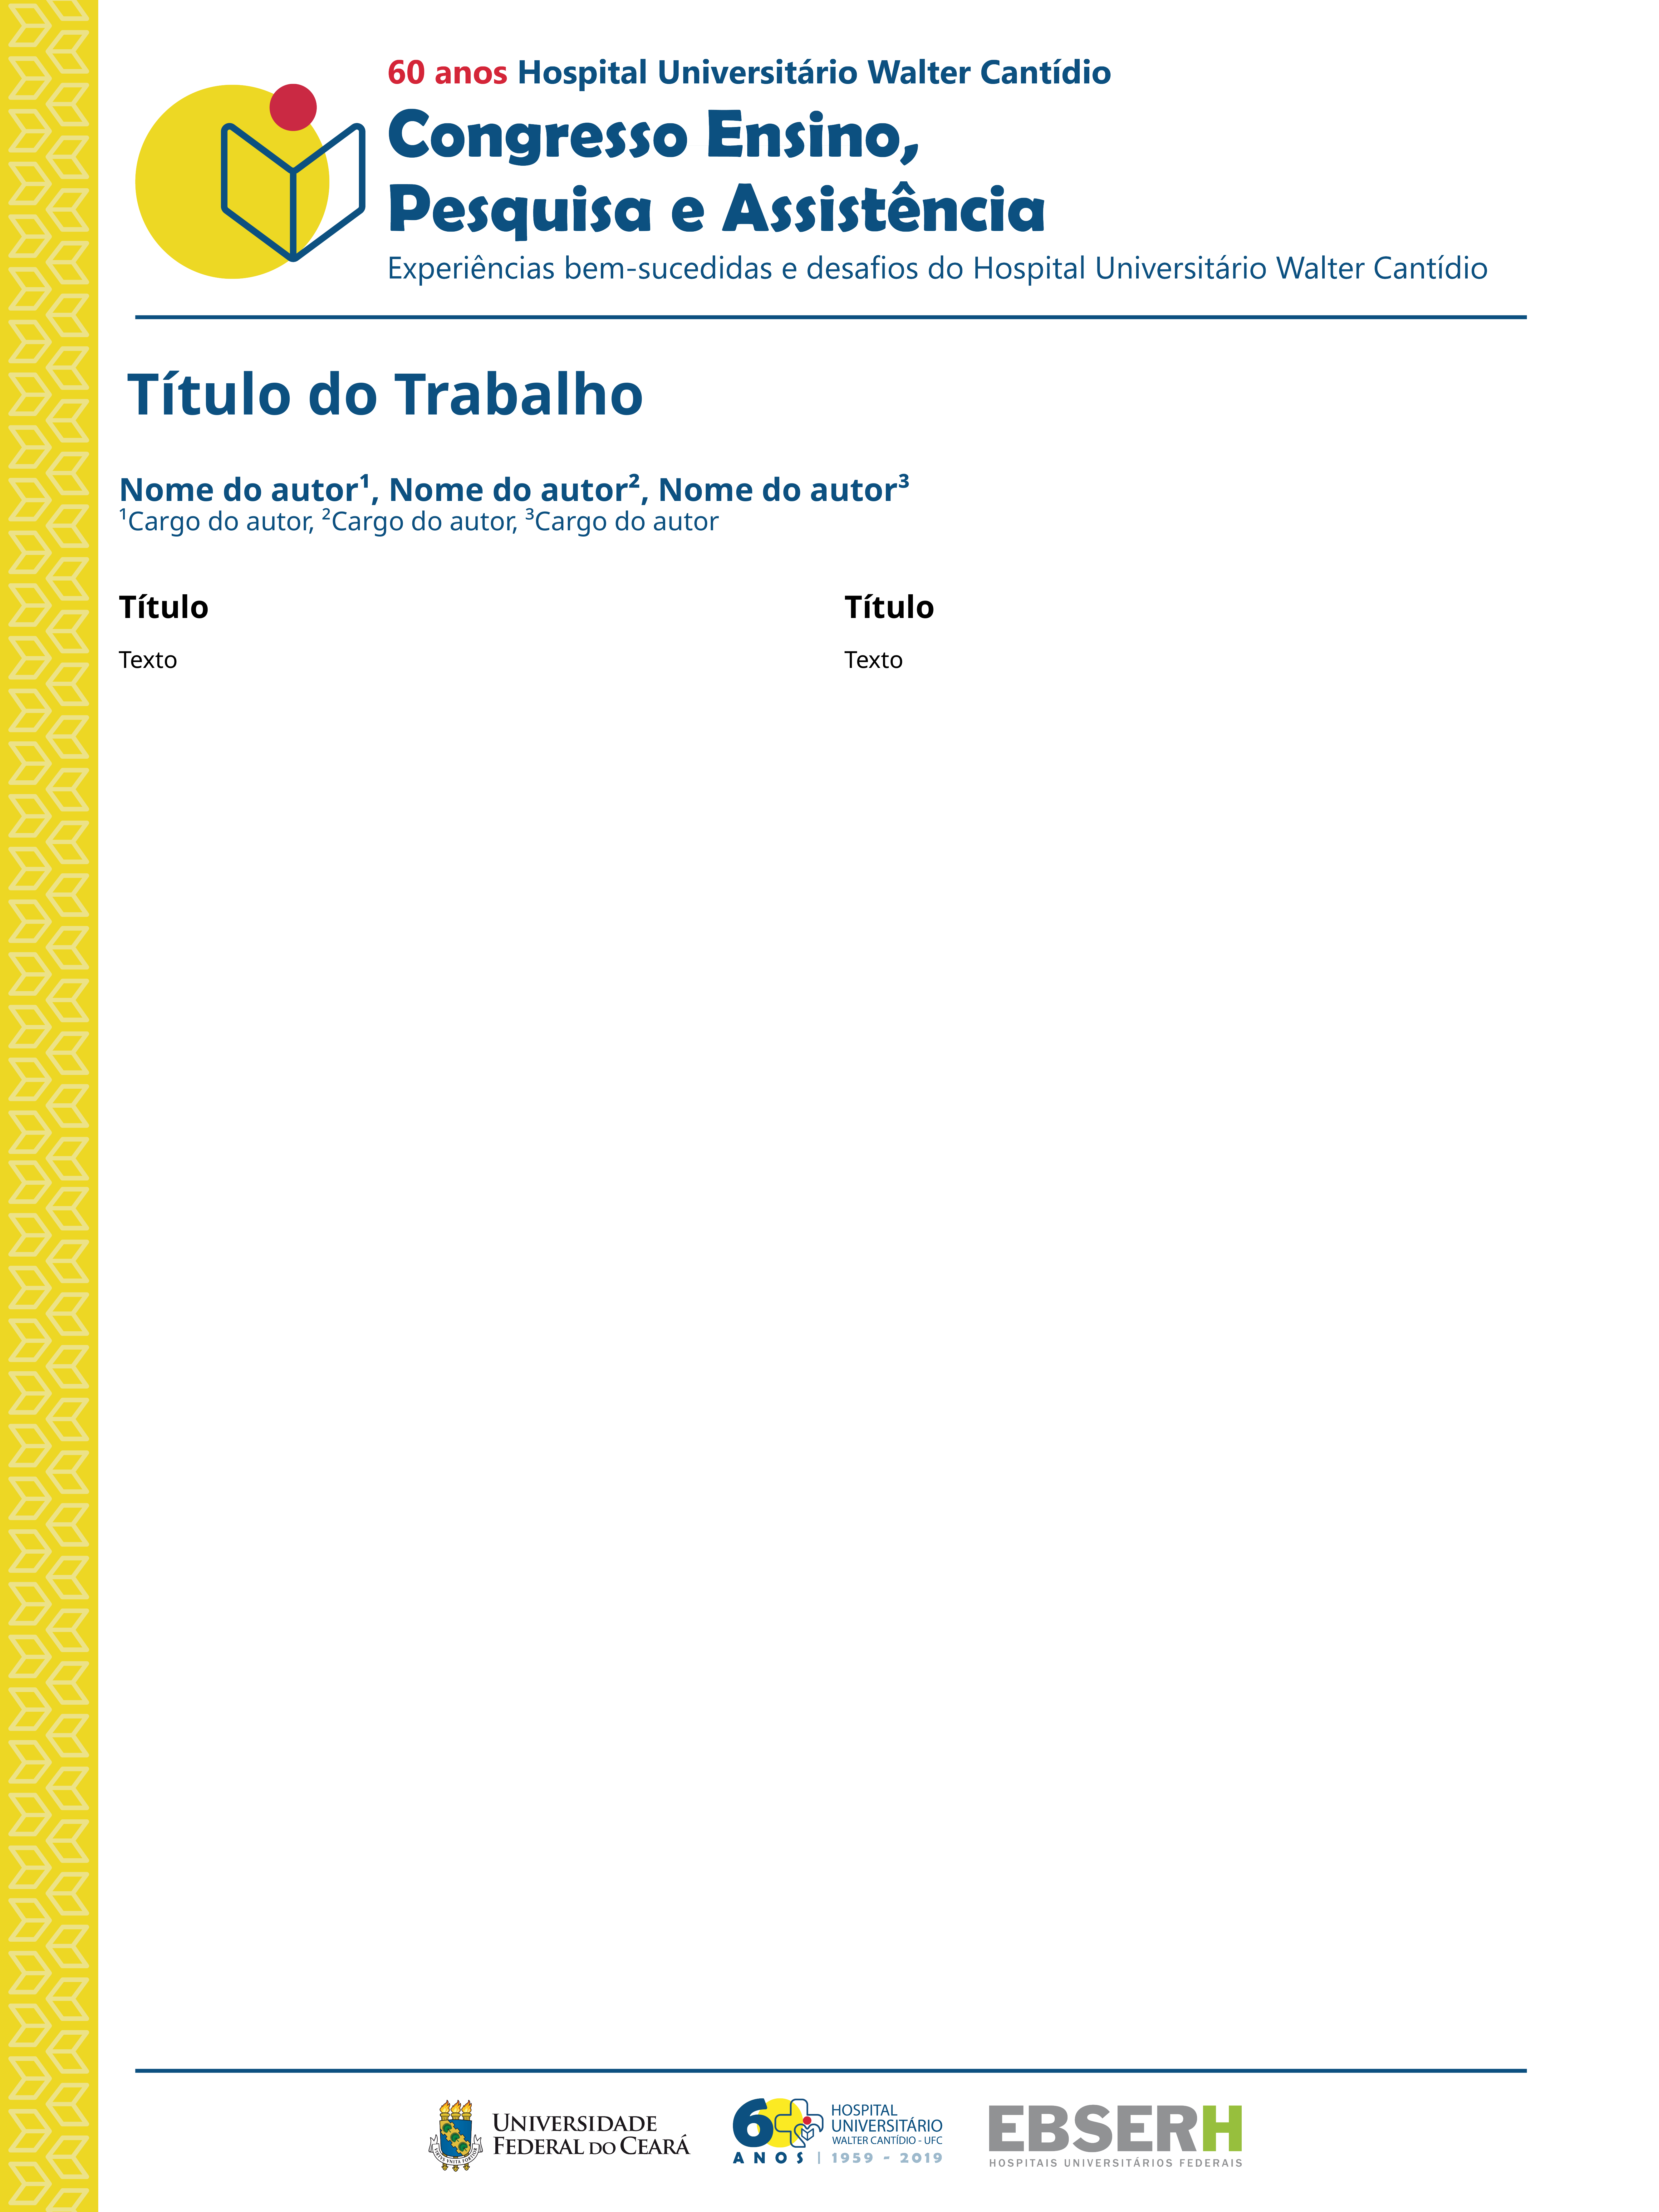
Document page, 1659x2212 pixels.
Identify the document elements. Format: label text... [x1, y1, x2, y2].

text_box Título do Trabalho [122, 337, 1553, 456]
title Nome do autor¹, Nome do autor², Nome do autor³ ¹Cargo do autor, ²Cargo do autor, ³Cargo do autor [114, 445, 1545, 564]
list Título Texto [840, 589, 1545, 1992]
list Título Texto [114, 589, 819, 1992]
